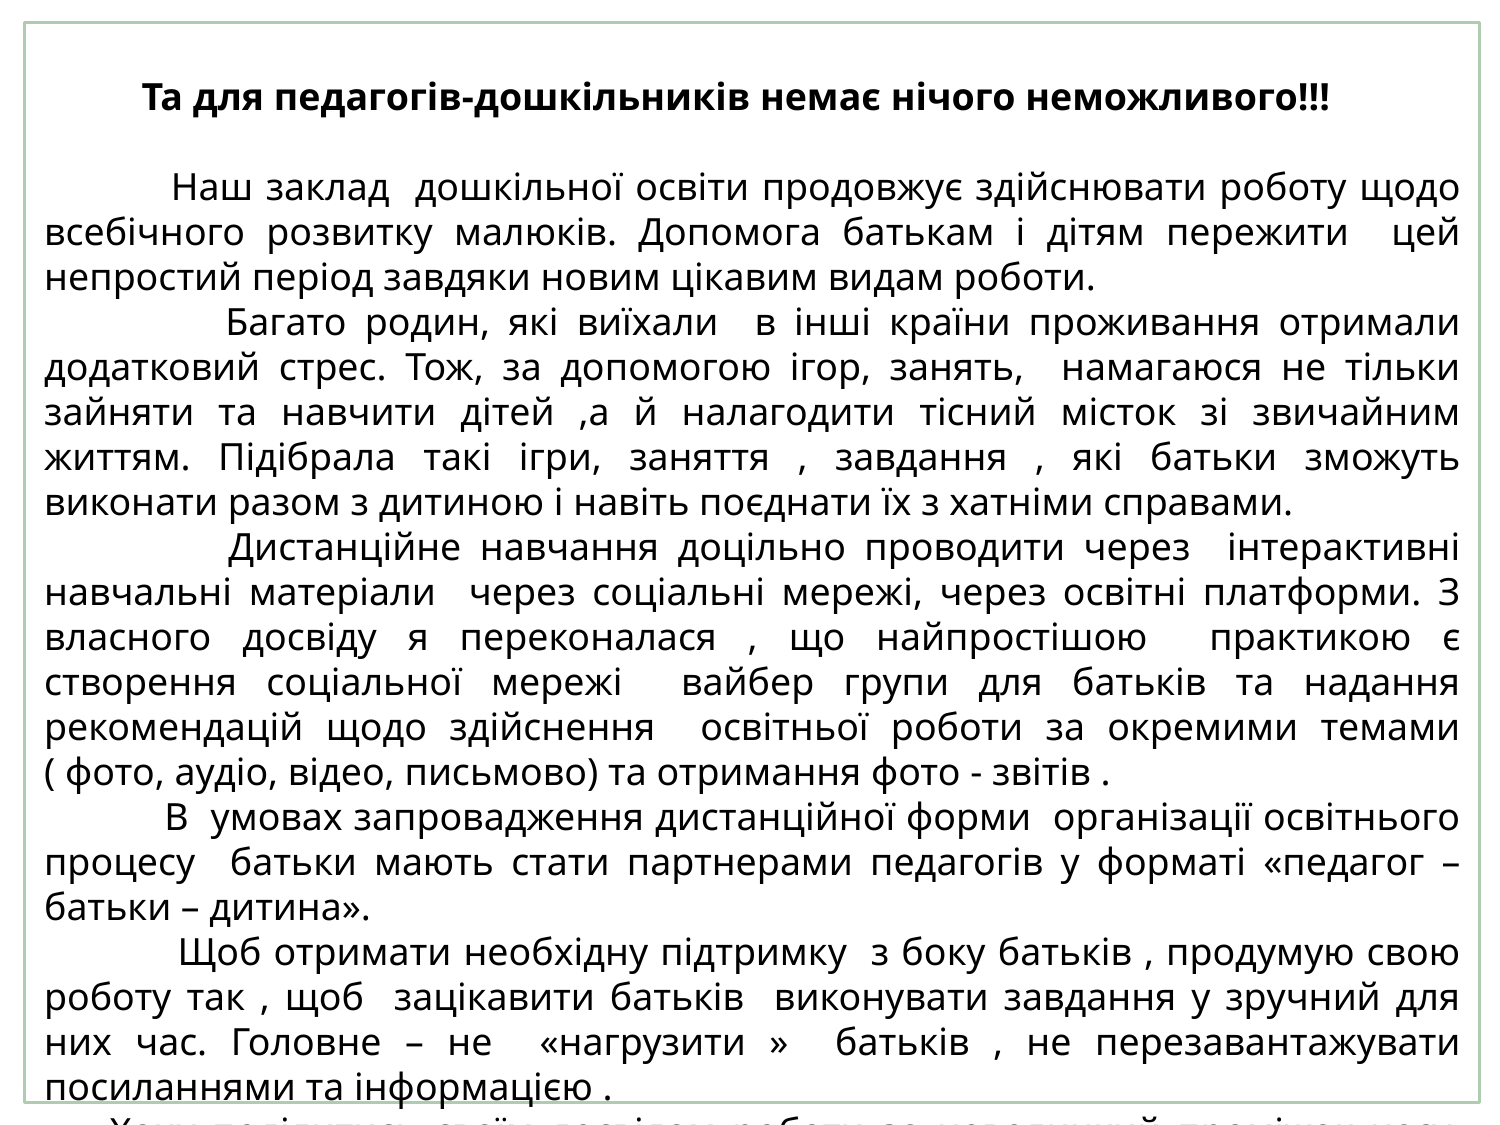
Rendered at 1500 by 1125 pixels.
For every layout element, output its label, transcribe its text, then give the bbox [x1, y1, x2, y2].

text_box Та для педагогів-дошкільників немає нічого неможливого!!! Наш заклад дошкільної освіти продовжує здійснювати роботу щодо всебічного розвитку малюків. Допомога батькам і дітям пережити цей непростий період завдяки новим цікавим видам роботи. Багато родин, які виїхали в інші країни проживання отримали додатковий стрес. Тож, за допомогою ігор, занять, намагаюся не тільки зайняти та навчити дітей ,а й налагодити тісний місток зі звичайним життям. Підібрала такі ігри, заняття , завдання , які батьки зможуть виконати разом з дитиною і навіть поєднати їх з хатніми справами. Дистанційне навчання доцільно проводити через інтерактивні навчальні матеріали через соціальні мережі, через освітні платформи. З власного досвіду я переконалася , що найпростішою практикою є створення соціальної мережі вайбер групи для батьків та надання рекомендацій щодо здійснення освітньої роботи за окремими темами ( фото, аудіо, відео, письмово) та отримання фото - звітів . В умовах запровадження дистанційної форми організації освітнього процесу батьки мають стати партнерами педагогів у форматі «педагог – батьки – дитина». Щоб отримати необхідну підтримку з боку батьків , продумую свою роботу так , щоб зацікавити батьків виконувати завдання у зручний для них час. Головне – не «нагрузити » батьків , не перезавантажувати посиланнями та інформацією . Хочу поділитись своїм досвідом роботи за невеличкий проміжок часу. Щоб розпочати роботу освітнього процесу потрібно було вирішити багато різних питань: [29, 20, 1477, 1125]
